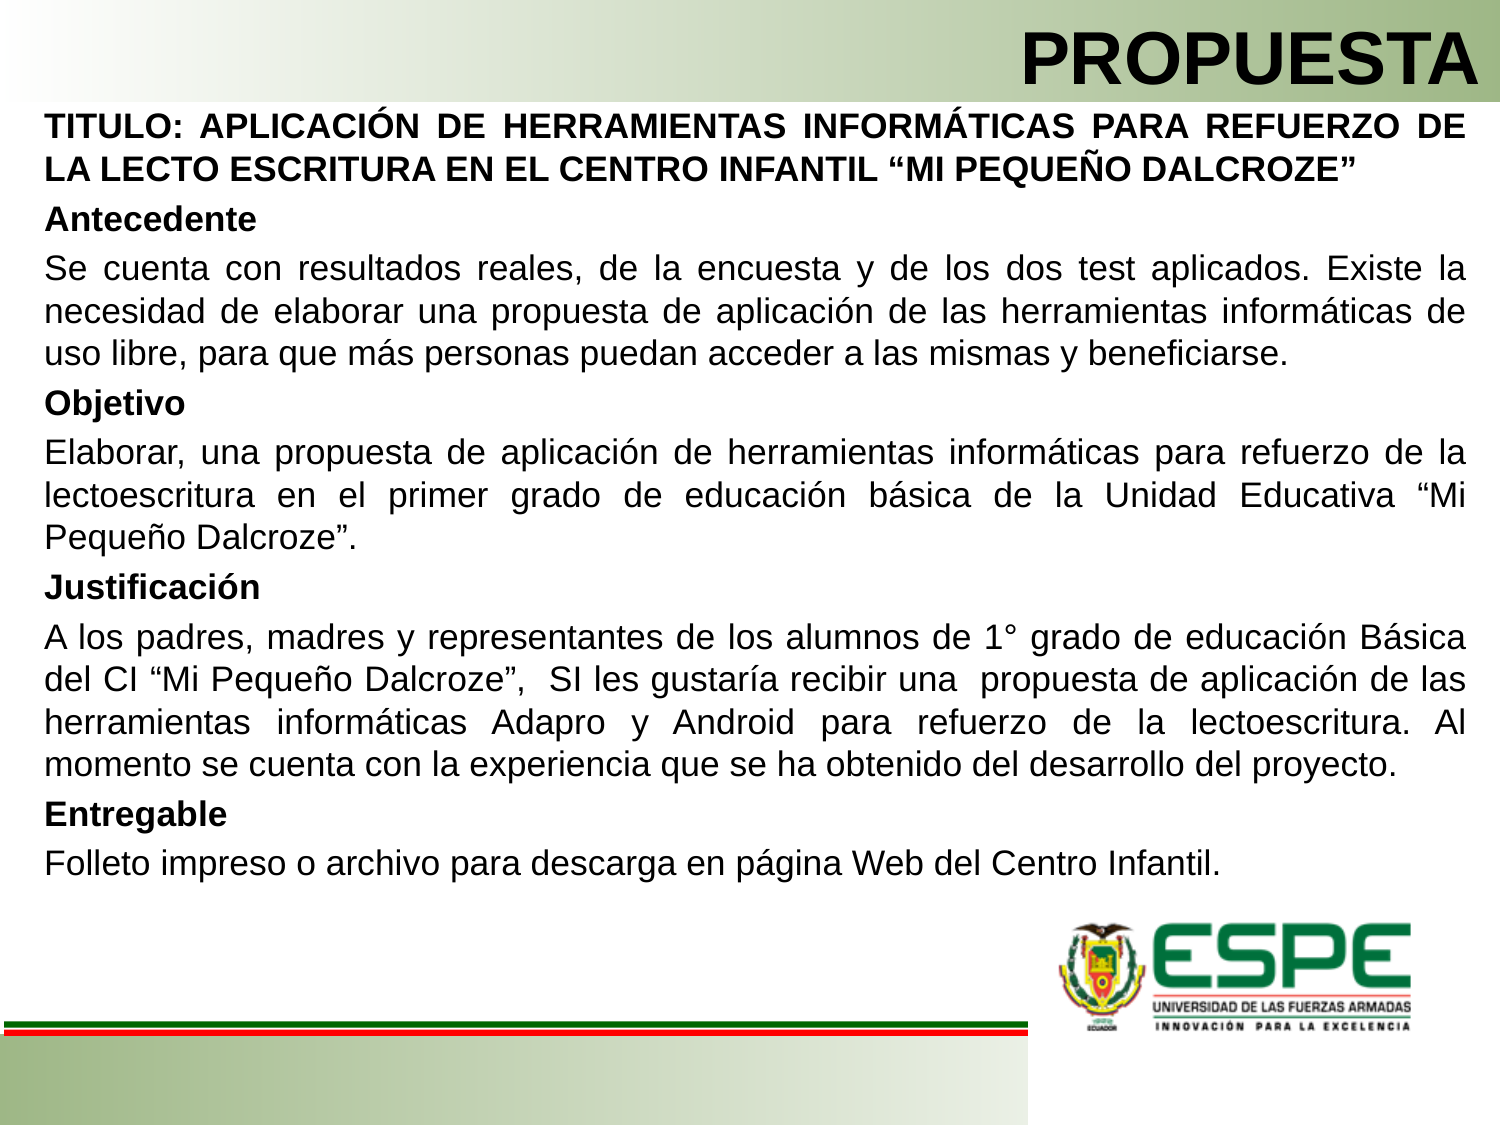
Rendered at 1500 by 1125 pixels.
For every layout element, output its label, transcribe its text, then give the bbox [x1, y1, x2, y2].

text_box PROPUESTA [1005, 1, 1497, 107]
list TITULO: APLICACIÓN DE HERRAMIENTAS INFORMÁTICAS PARA REFUERZO DE LA LECTO ESCRITURA EN EL CENTRO INFANTIL “MI PEQUEÑO DALCROZE” Antecedente Se cuenta con resultados reales, de la encuesta y de los dos test aplicados. Existe la necesidad de elaborar una propuesta de aplicación de las herramientas informáticas de uso libre, para que más personas puedan acceder a las mismas y beneficiarse. Objetivo Elaborar, una propuesta de aplicación de herramientas informáticas para refuerzo de la lectoescritura en el primer grado de educación básica de la Unidad Educativa “Mi Pequeño Dalcroze”. Justificación A los padres, madres y representantes de los alumnos de 1° grado de educación Básica del CI “Mi Pequeño Dalcroze”, SI les gustaría recibir una propuesta de aplicación de las herramientas informáticas Adapro y Android para refuerzo de la lectoescritura. Al momento se cuenta con la experiencia que se ha obtenido del desarrollo del proyecto. Entregable Folleto impreso o archivo para descarga en página Web del Centro Infantil. [29, 96, 1483, 976]
picture [1027, 915, 1500, 1125]
